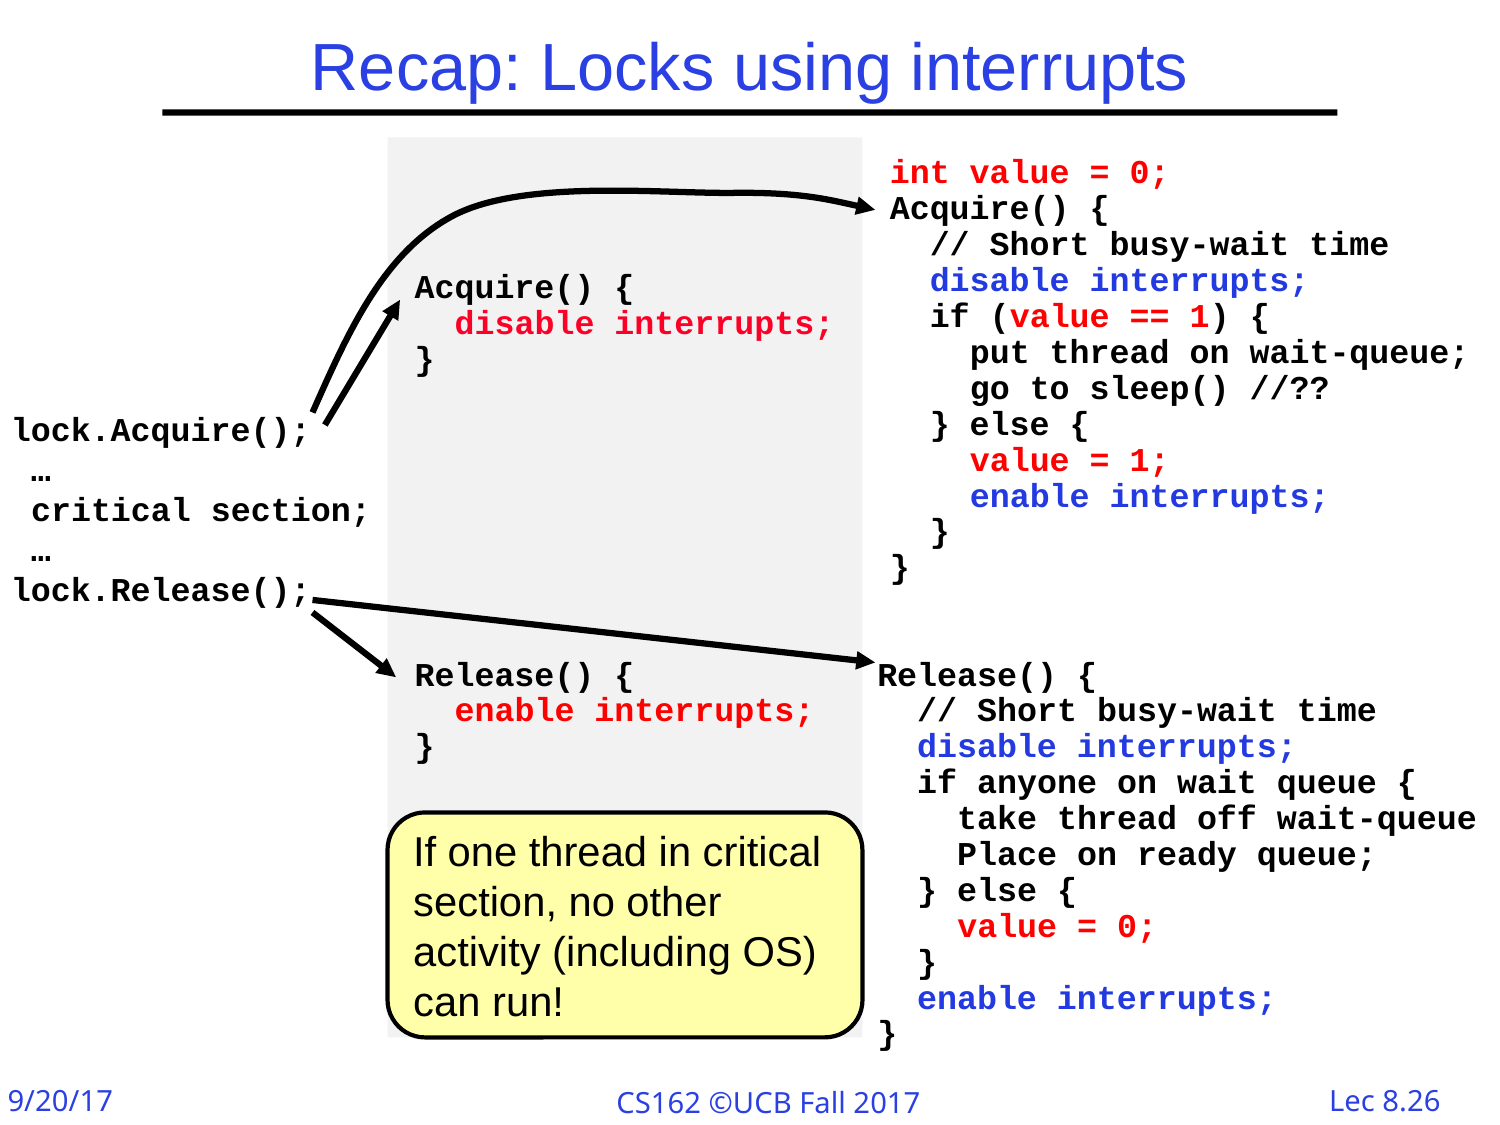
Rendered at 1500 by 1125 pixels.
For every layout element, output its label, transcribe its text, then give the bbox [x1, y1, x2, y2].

text_box [312, 612, 396, 678]
text_box lock.Acquire(); … critical section; … lock.Release(); [0, 408, 425, 675]
text_box [831, 1011, 862, 1038]
text_box Release() { enable interrupts; } [399, 649, 850, 773]
text_box [312, 599, 876, 668]
title Recap: Locks using interrupts [162, 24, 1338, 113]
text_box int value = 0; Acquire() { // Short busy-wait time disable interrupts; if (value == 1) { put thread on wait-queue; go to sleep() //?? } else { value = 1; enable interrupts; } } [875, 147, 1500, 594]
text_box If one thread in critical section, no other activity (including OS) can run! [387, 812, 863, 1038]
text_box [387, 1006, 419, 1038]
text_box [312, 190, 876, 413]
text_box Acquire() { disable interrupts; } [399, 262, 913, 385]
text_box [387, 660, 862, 844]
text_box [387, 137, 863, 271]
text_box [387, 382, 863, 660]
text_box Release() { // Short busy-wait time disable interrupts; if anyone on wait queue { take thread off wait-queue Place on ready queue; } else { value = 0; } enable interrupts; } [862, 649, 1500, 1060]
